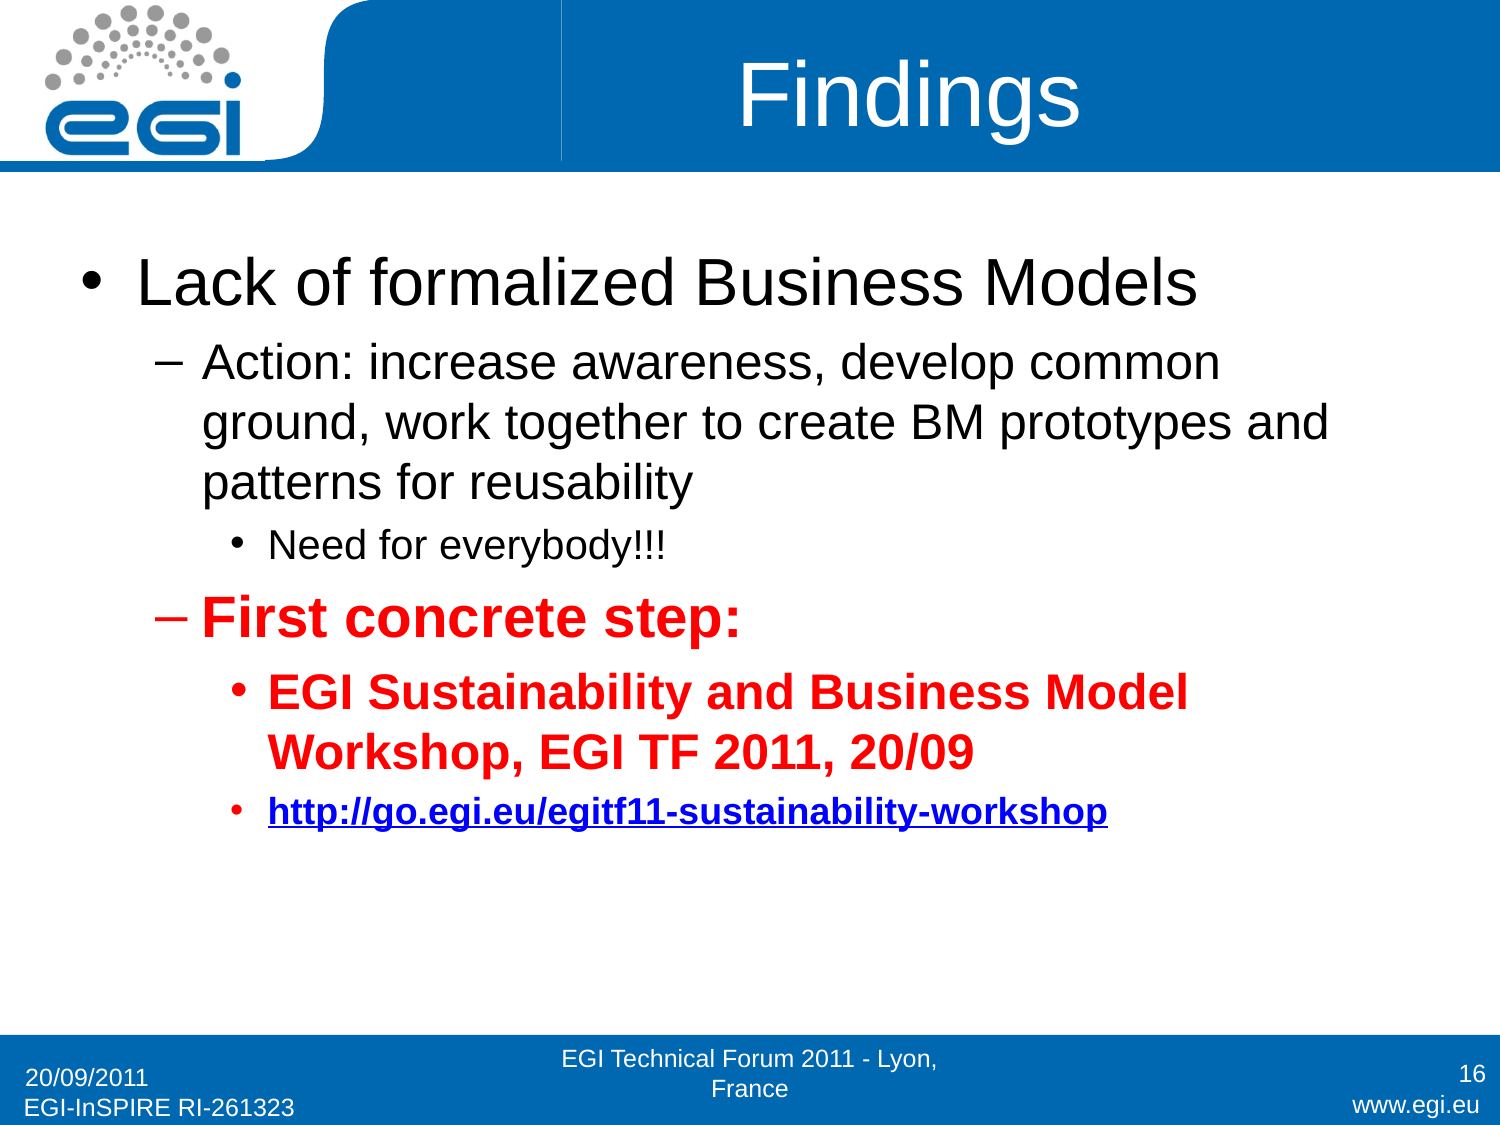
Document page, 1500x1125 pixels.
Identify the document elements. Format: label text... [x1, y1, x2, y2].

title Findings [348, 19, 1471, 161]
slide_number 16 [1151, 1042, 1500, 1103]
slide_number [10, 1046, 361, 1106]
footer EGI Technical Forum 2011 - Lyon, France [512, 1042, 988, 1103]
picture [0, 0, 265, 161]
list Lack of formalized Business Models Action: increase awareness, develop common ground, work together to create BM prototypes and patterns for reusability Need for everybody!!! First concrete step: EGI Sustainability and Business Model Workshop, EGI TF 2011, 20/09 http://go.egi.eu/egitf11-sustainability-workshop [64, 231, 1355, 976]
